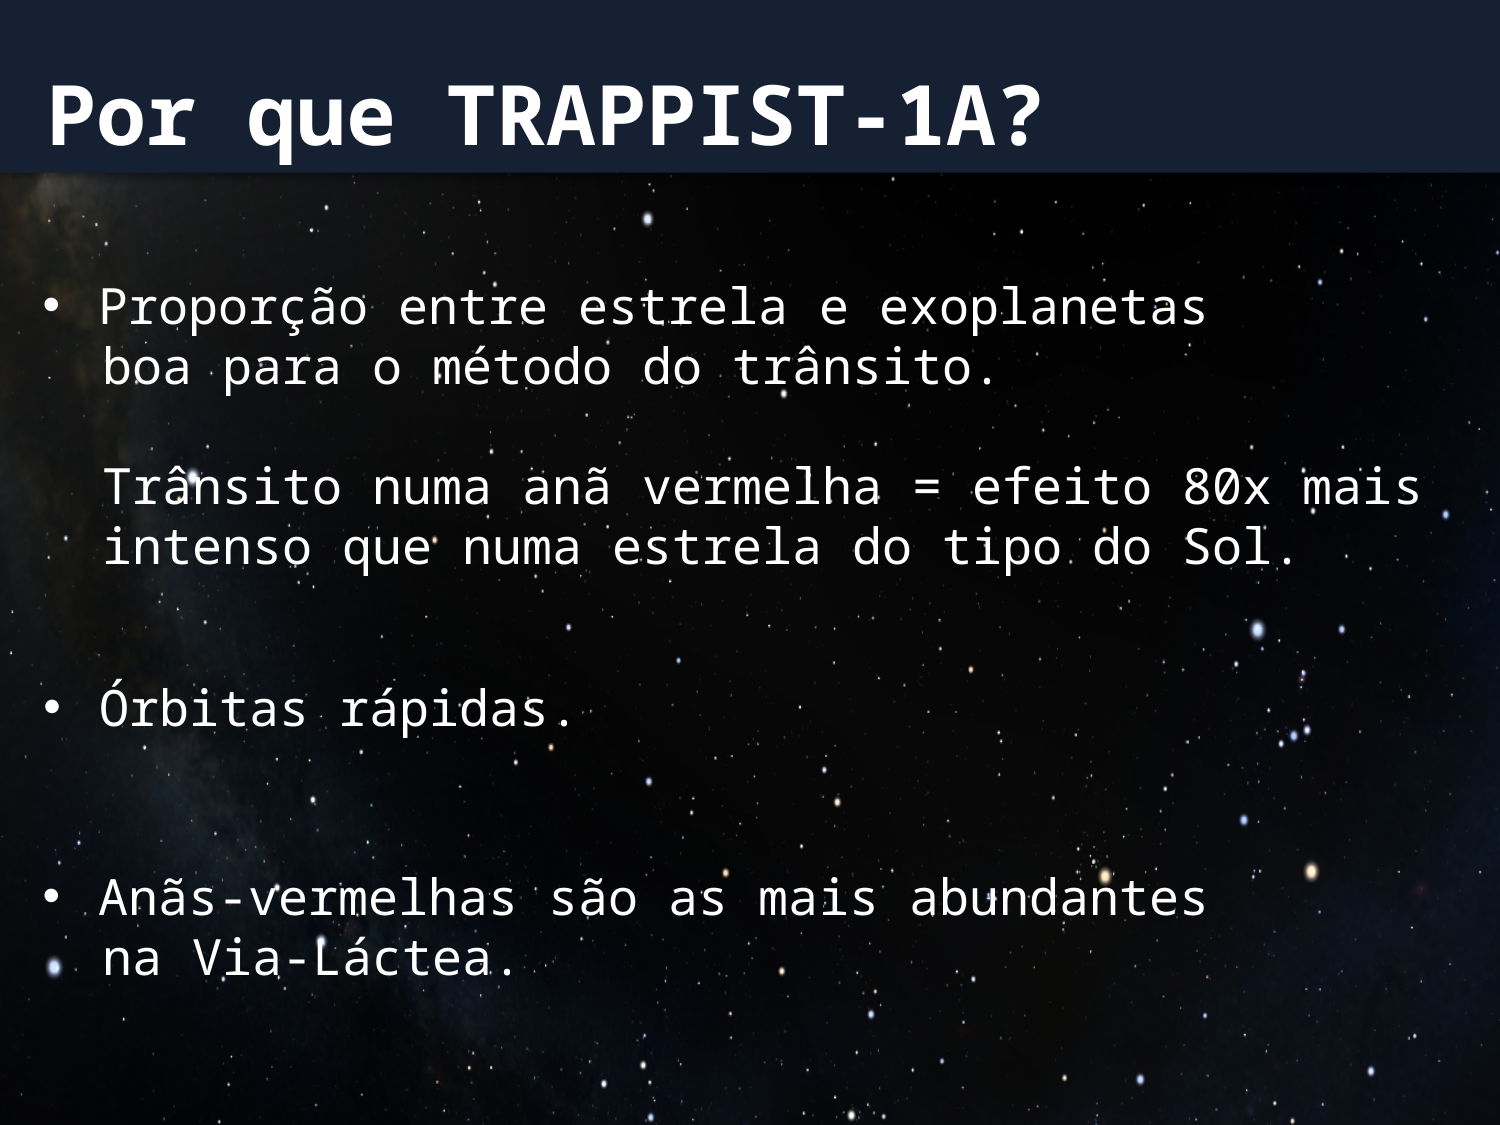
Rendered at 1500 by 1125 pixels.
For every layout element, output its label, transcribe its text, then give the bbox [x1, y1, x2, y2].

text_box [0, 0, 1500, 173]
text_box Órbitas rápidas. [28, 668, 1472, 744]
text_box Anãs-vermelhas são as mais abundantes na Via-Láctea. [27, 857, 1471, 993]
text_box Por que TRAPPIST-1A? [32, 54, 1062, 170]
text_box Proporção entre estrela e exoplanetas boa para o método do trânsito. Trânsito numa anã vermelha = efeito 80x mais intenso que numa estrela do tipo do Sol. [27, 267, 1471, 642]
picture [0, 173, 1500, 1125]
